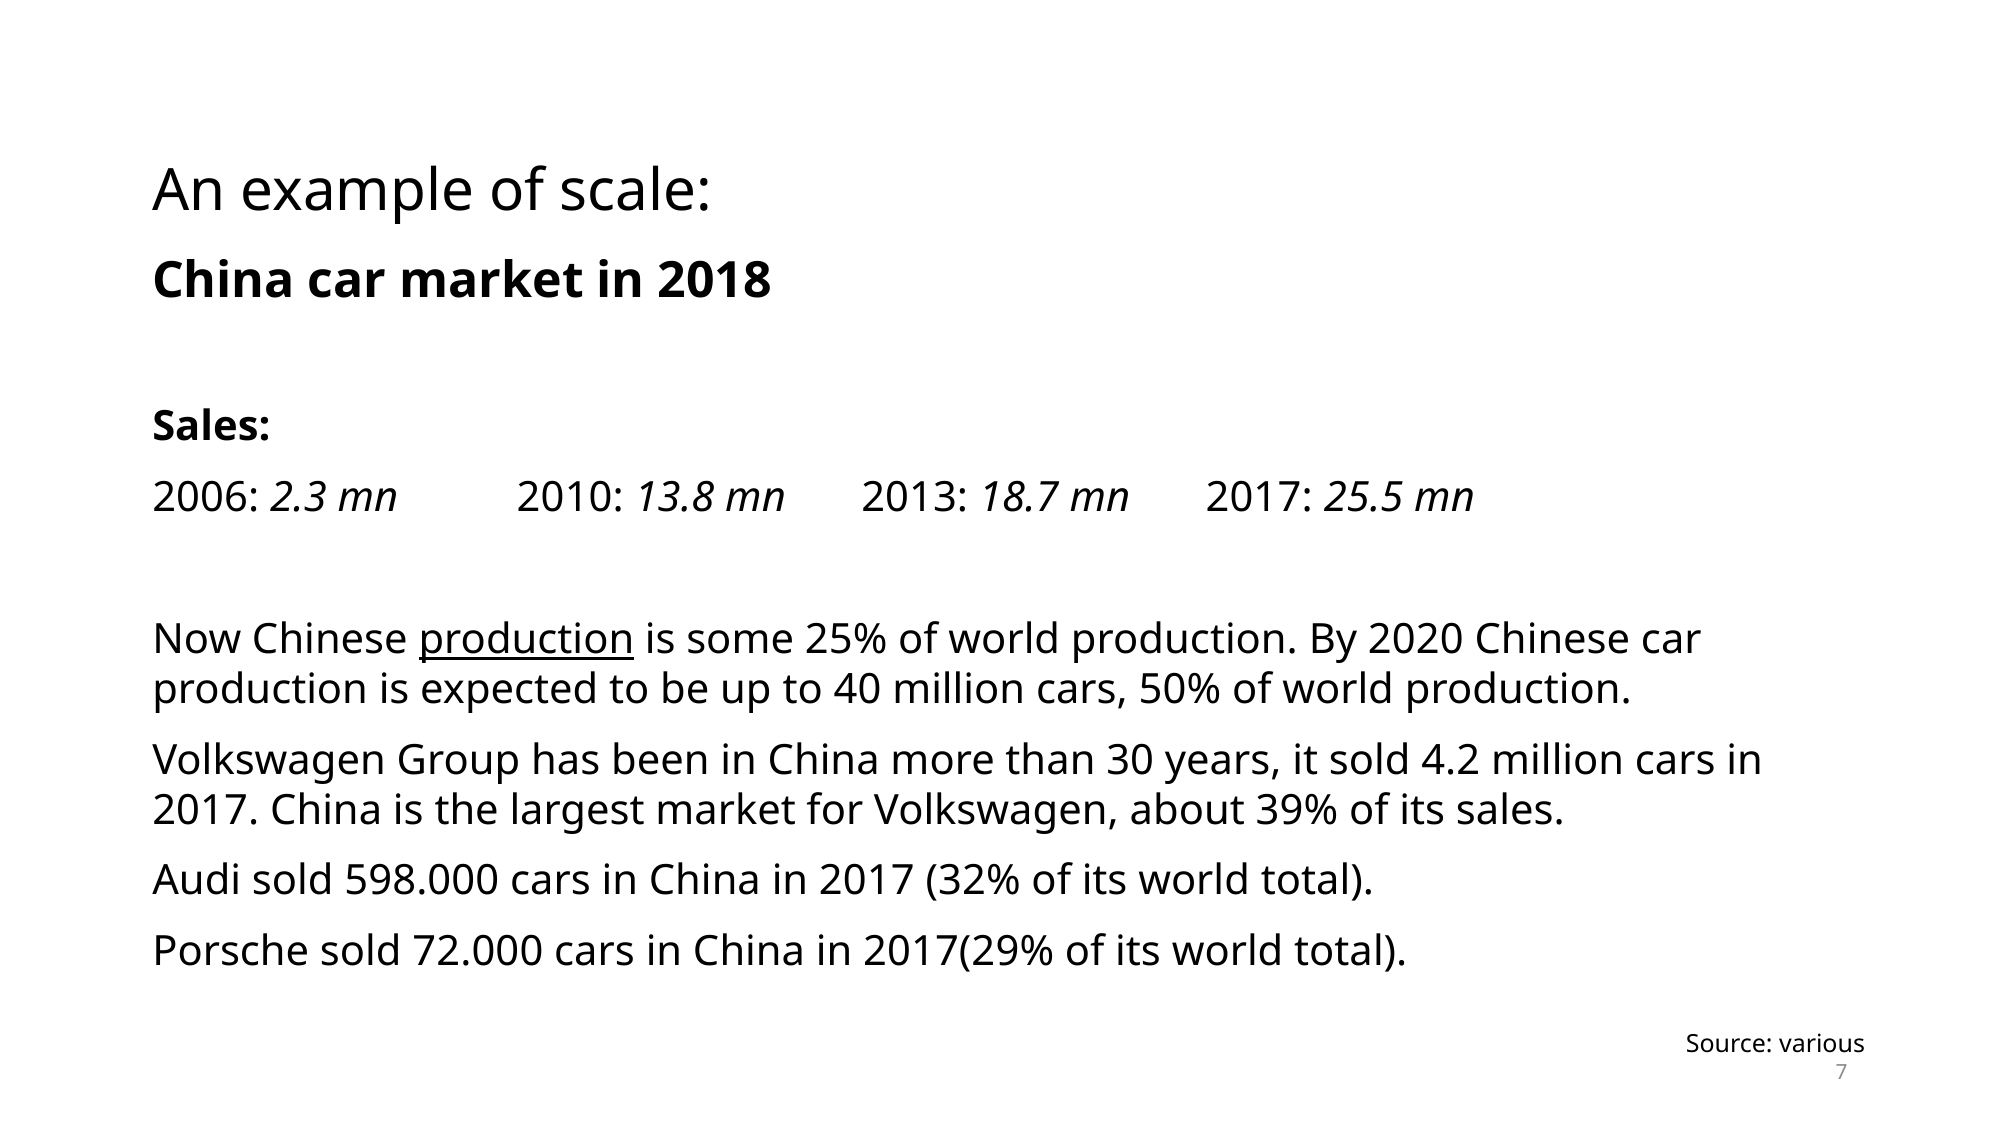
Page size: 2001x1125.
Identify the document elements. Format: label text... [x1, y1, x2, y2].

text_box An example of scale: China car market in 2018 Sales: 2006: 2.3 mn 2010: 13.8 mn 2013: 18.7 mn 2017: 25.5 mn Now Chinese production is some 25% of world production. By 2020 Chinese car production is expected to be up to 40 million cars, 50% of world production. Volkswagen Group has been in China more than 30 years, it sold 4.2 million cars in 2017. China is the largest market for Volkswagen, about 39% of its sales. Audi sold 598.000 cars in China in 2017 (32% of its world total). Porsche sold 72.000 cars in China in 2017(29% of its world total). [137, 144, 1877, 982]
text_box Source: various [1671, 1020, 1942, 1065]
slide_number 7 [1412, 1042, 1863, 1103]
